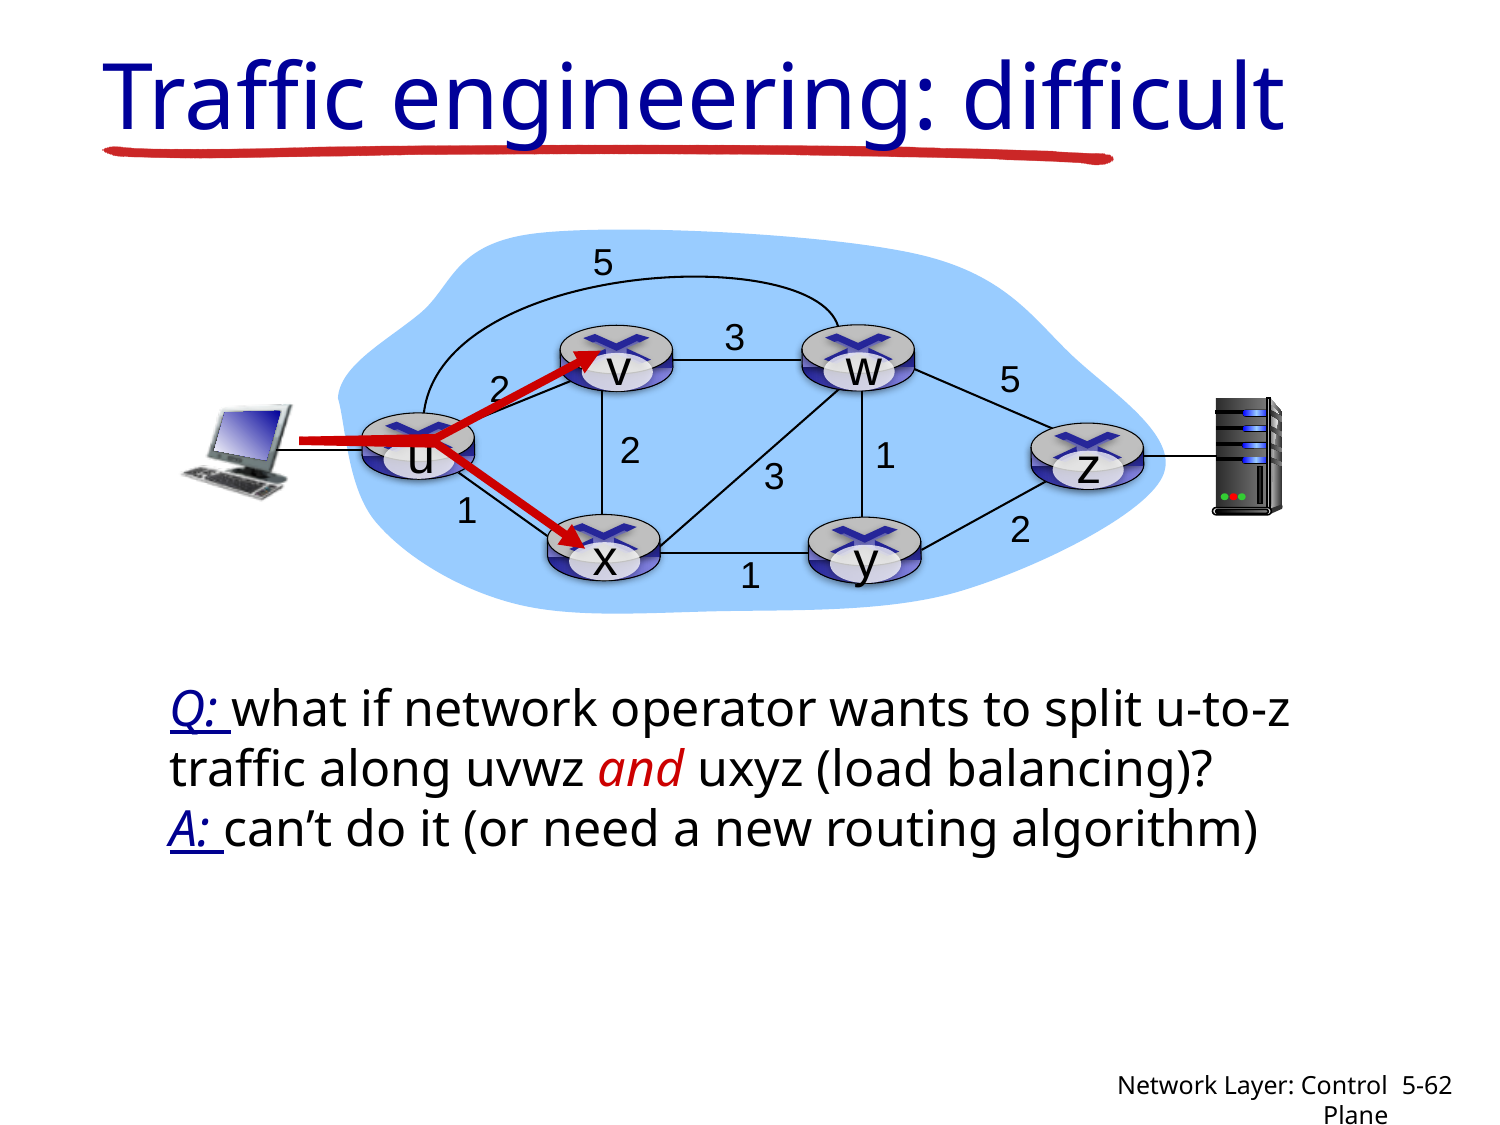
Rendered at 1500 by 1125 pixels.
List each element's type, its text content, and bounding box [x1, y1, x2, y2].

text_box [154, 223, 1283, 619]
footer Network Layer: Control Plane [1045, 1062, 1404, 1102]
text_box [298, 350, 602, 550]
title Traffic engineering: difficult [87, 27, 1362, 159]
picture [97, 138, 1126, 172]
slide_number 5-62 [1387, 1062, 1500, 1125]
text_box Q: what if network operator wants to split u-to-z traffic along uvwz and uxyz (load balancing)? A: can’t do it (or need a new routing algorithm) [154, 669, 1372, 864]
